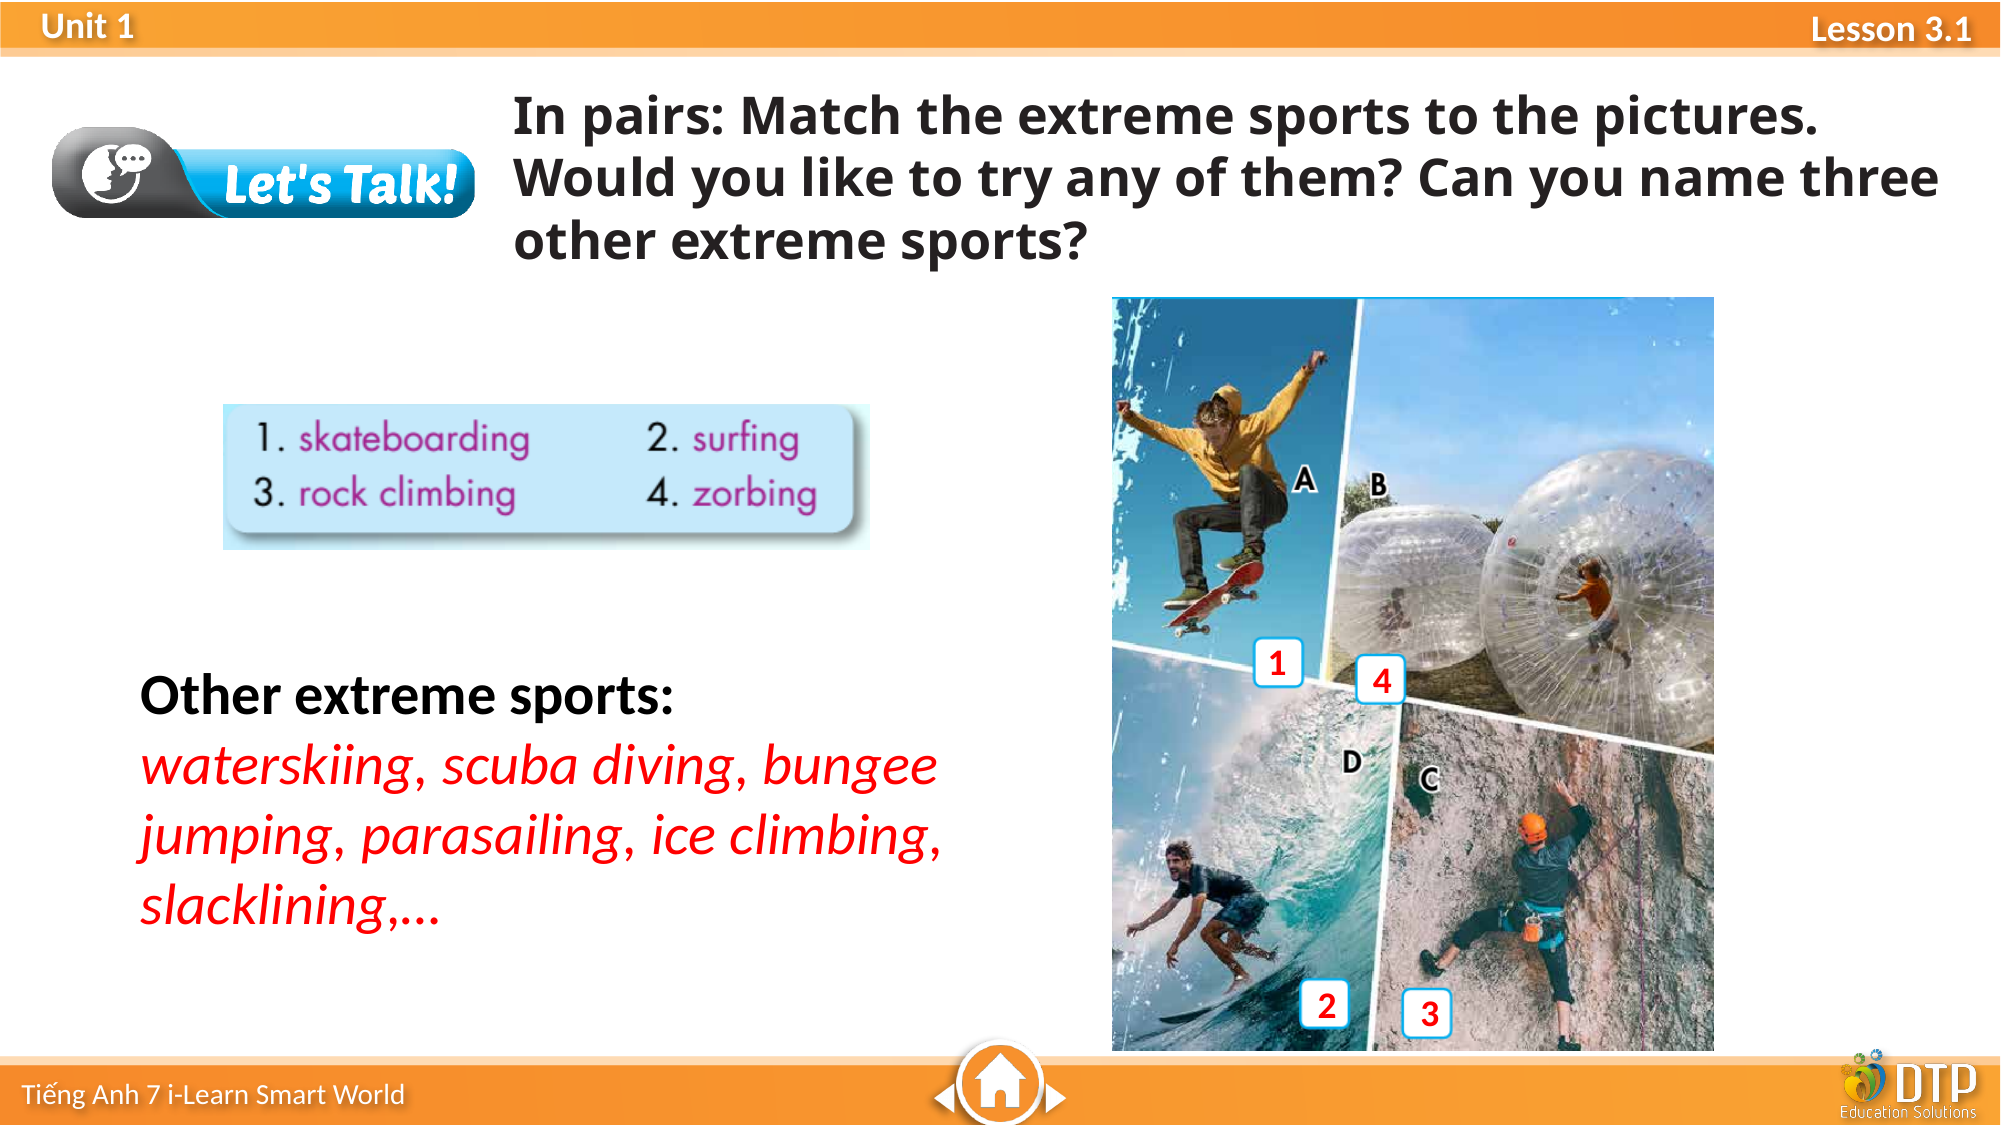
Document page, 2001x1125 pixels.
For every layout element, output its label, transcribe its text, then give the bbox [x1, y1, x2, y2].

text_box In pairs: Match the extreme sports to the pictures. Would you like to try any of them? Can you name three other extreme sports? [498, 74, 1962, 277]
picture [0, 2, 2001, 1125]
text_box Other extreme sports: waterskiing, scuba diving, bungee jumping, parasailing, ice climbing, slacklining,… [126, 648, 991, 944]
